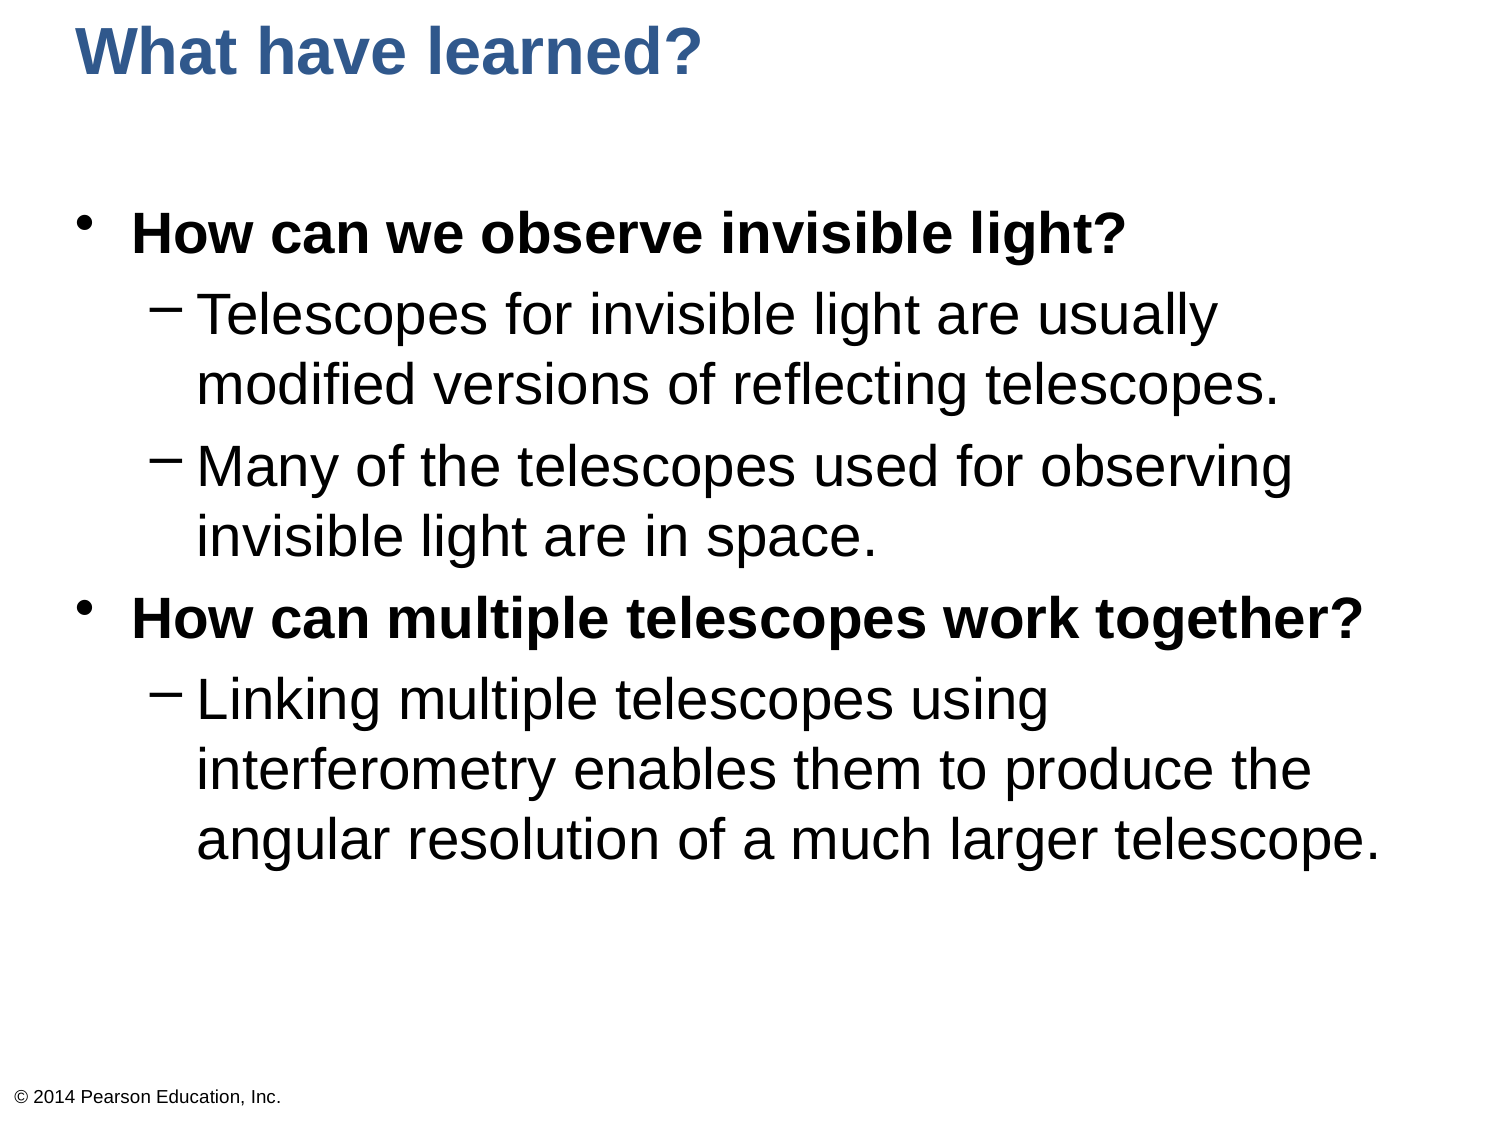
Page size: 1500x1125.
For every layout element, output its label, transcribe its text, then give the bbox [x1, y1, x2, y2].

title What have learned? [0, 0, 1500, 96]
list How can we observe invisible light? Telescopes for invisible light are usually modified versions of reflecting telescopes. Many of the telescopes used for observing invisible light are in space. How can multiple telescopes work together? Linking multiple telescopes using interferometry enables them to produce the angular resolution of a much larger telescope. [59, 186, 1411, 1026]
footer © 2014 Pearson Education, Inc. [14, 1084, 901, 1115]
